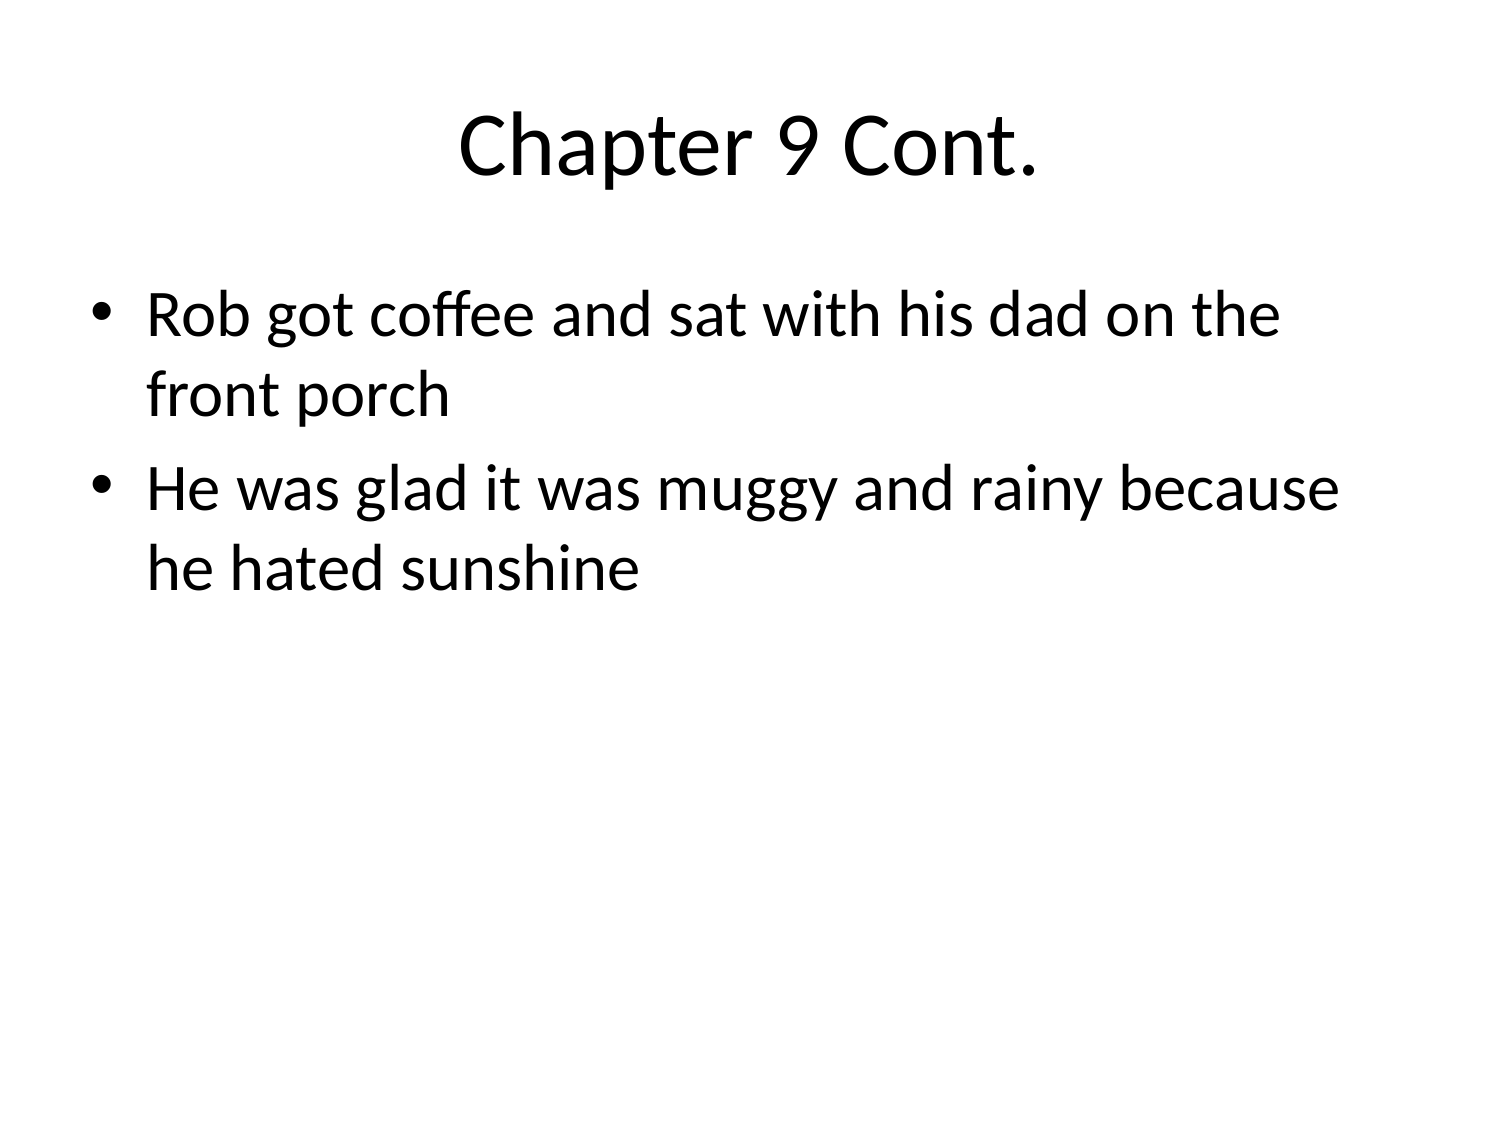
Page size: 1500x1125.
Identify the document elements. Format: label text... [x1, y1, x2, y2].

list Rob got coffee and sat with his dad on the front porch He was glad it was muggy and rainy because he hated sunshine [75, 262, 1425, 1005]
title Chapter 9 Cont. [75, 45, 1425, 233]
